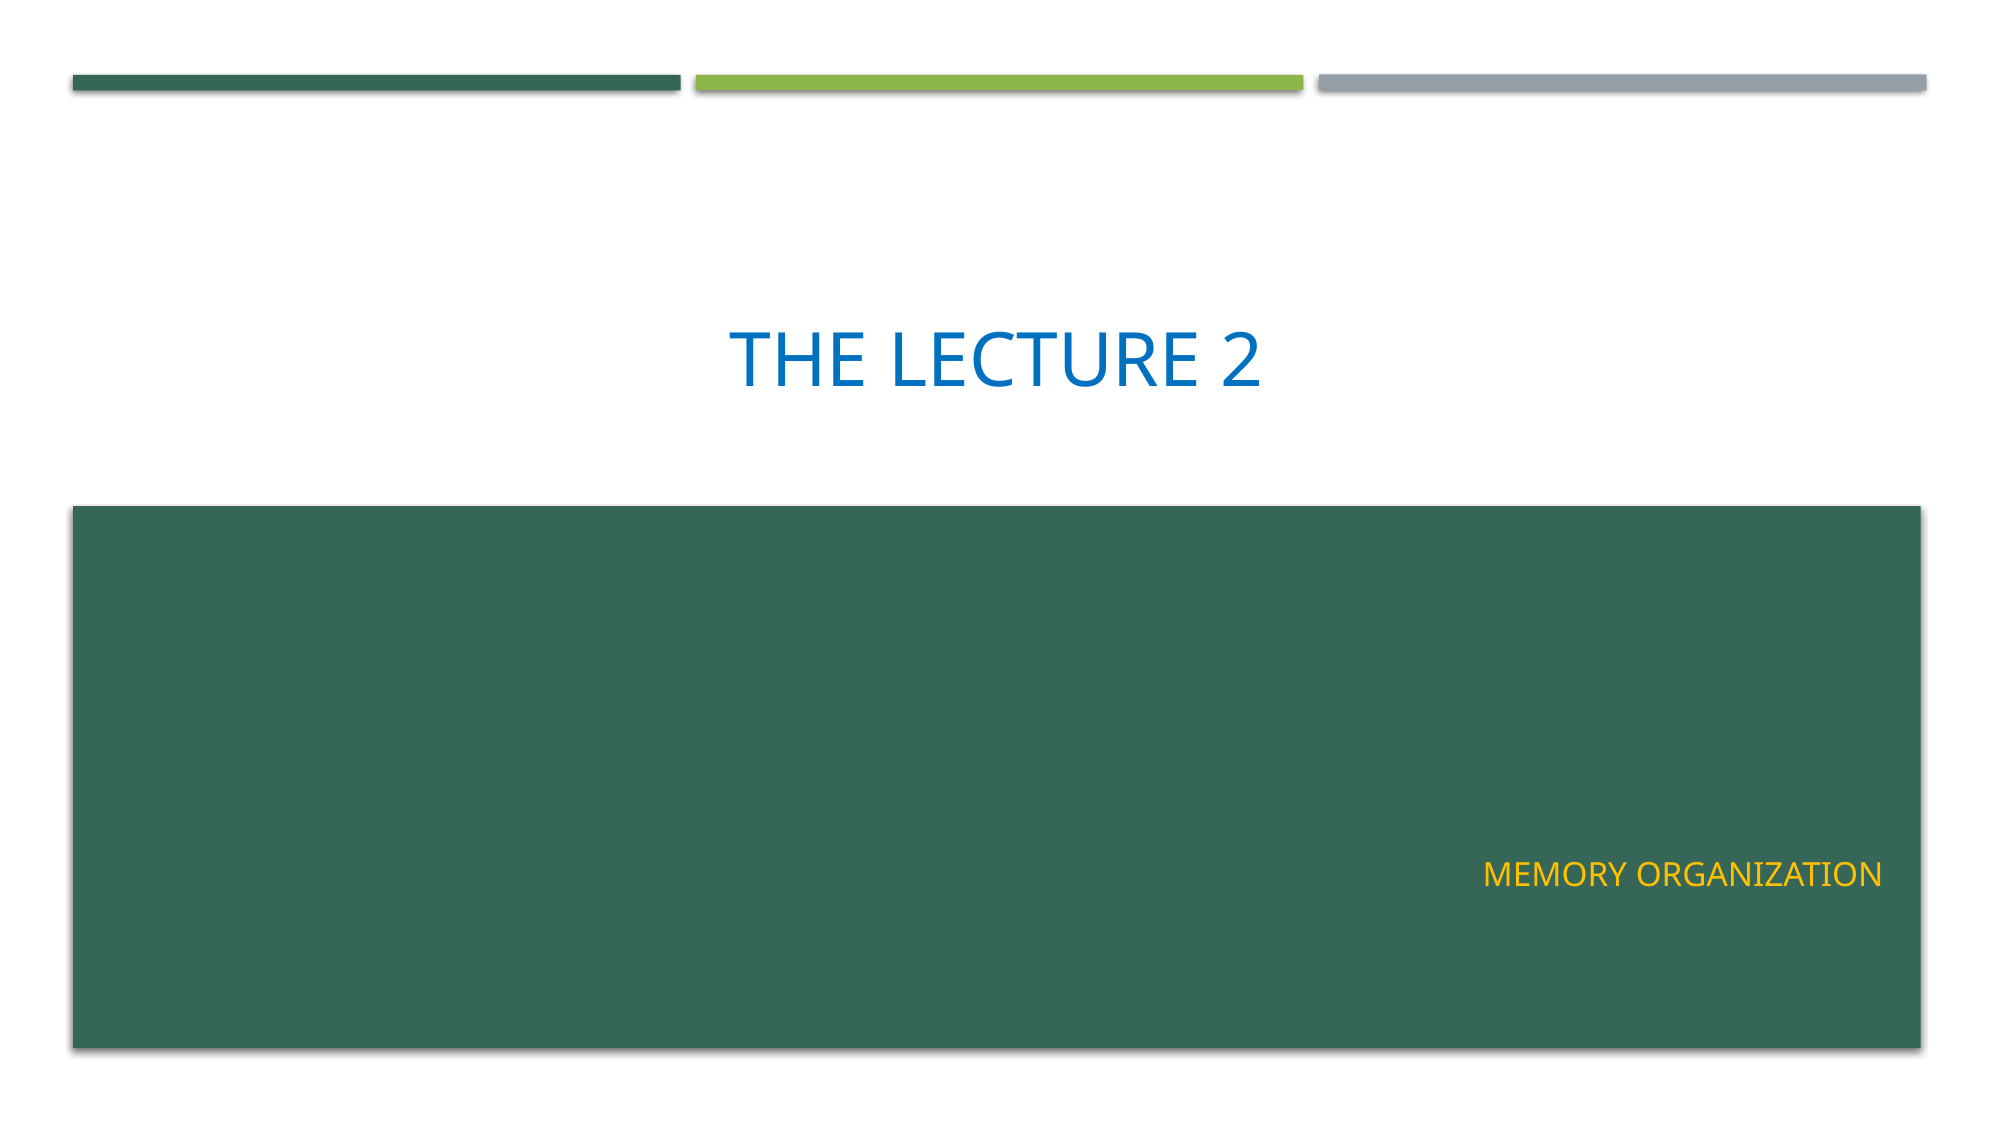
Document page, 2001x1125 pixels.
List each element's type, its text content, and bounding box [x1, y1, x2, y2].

subtitle Memory organization [95, 845, 1899, 943]
title The lecture 2 [95, 229, 1899, 410]
